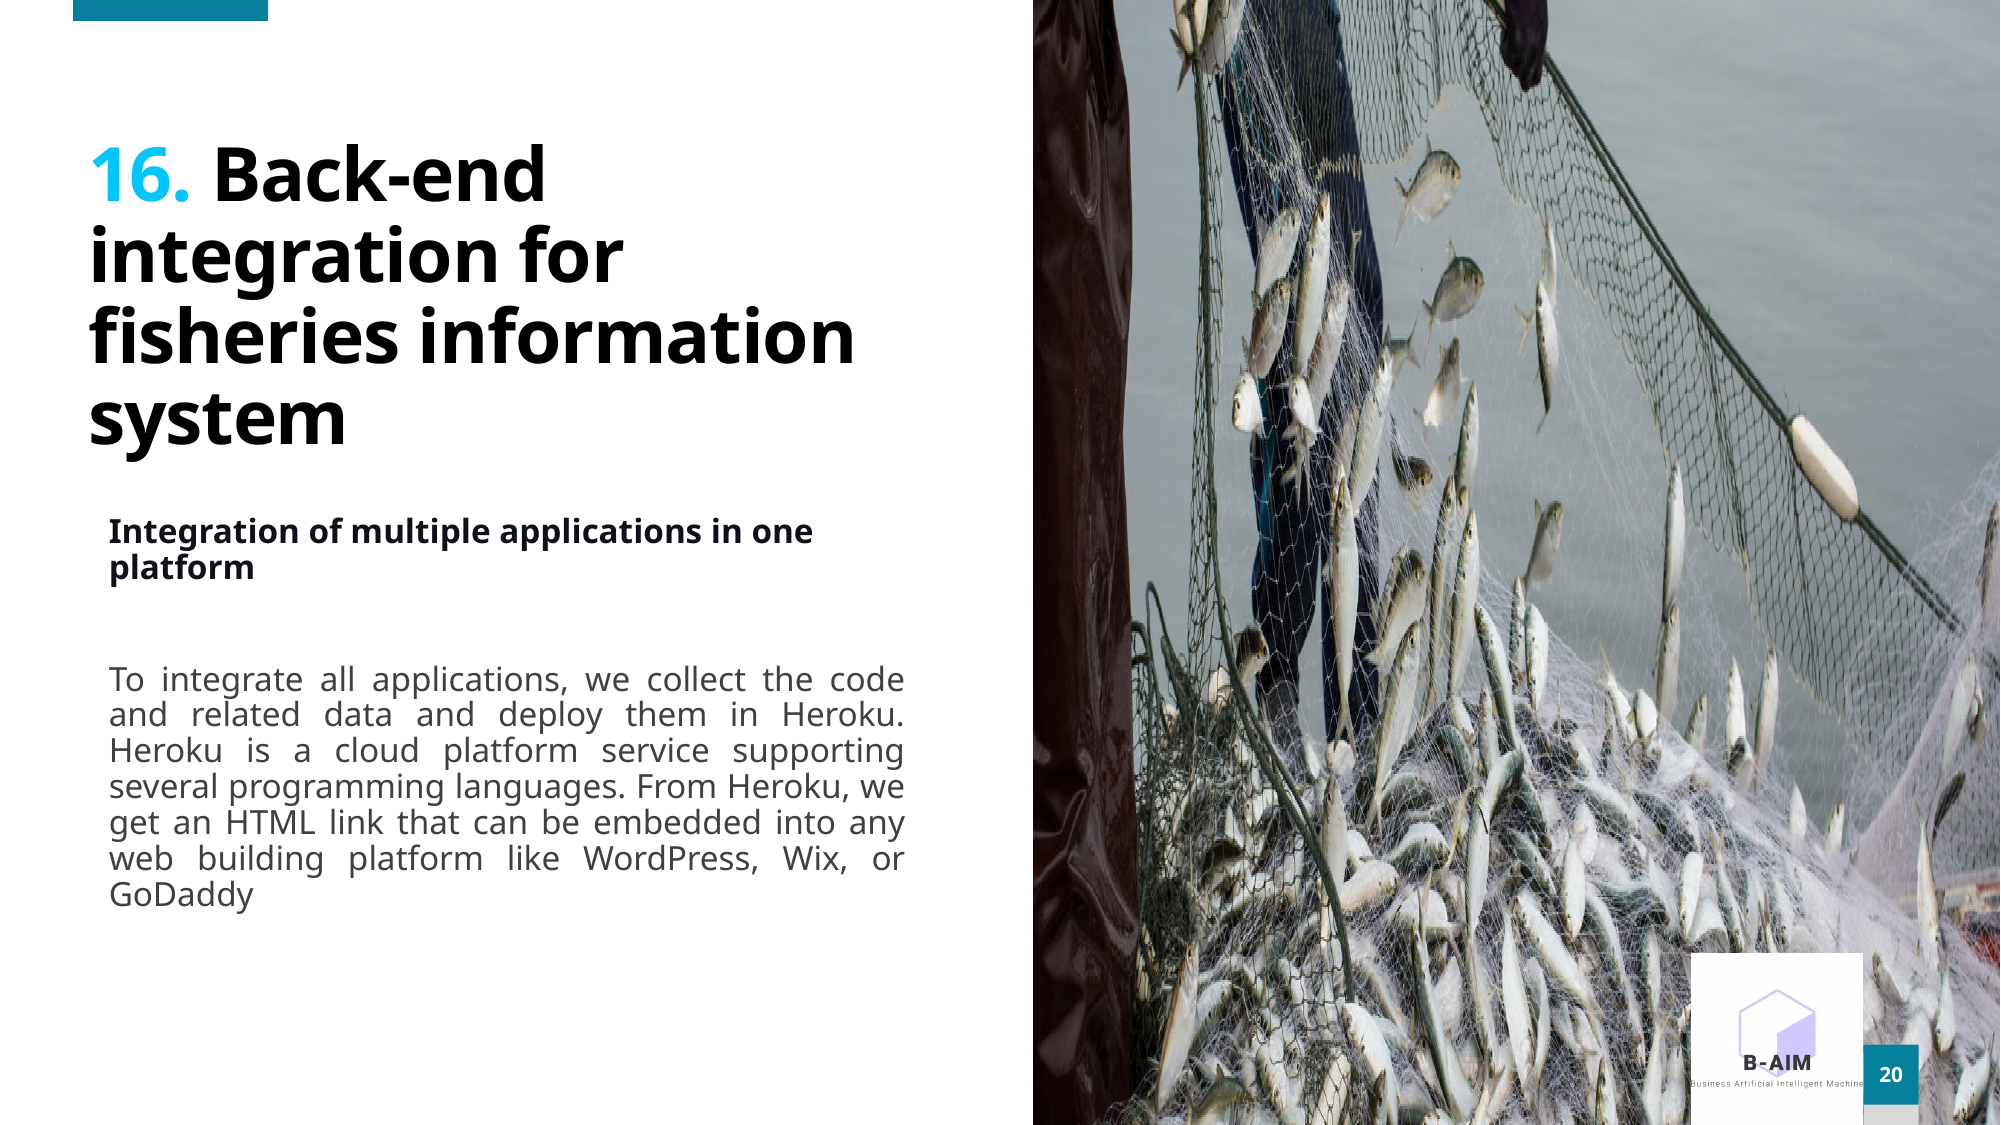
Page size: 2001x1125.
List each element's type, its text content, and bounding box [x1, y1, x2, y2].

picture [1033, 0, 2000, 1125]
list To integrate all applications, we collect the code and related data and deploy them in Heroku. Heroku is a cloud platform service supporting several programming languages. From Heroku, we get an HTML link that can be embedded into any web building platform like WordPress, Wix, or GoDaddy [93, 654, 922, 898]
list Integration of multiple applications in one platform [93, 507, 922, 563]
title 16. Back-end integration for fisheries information system [73, 168, 922, 430]
